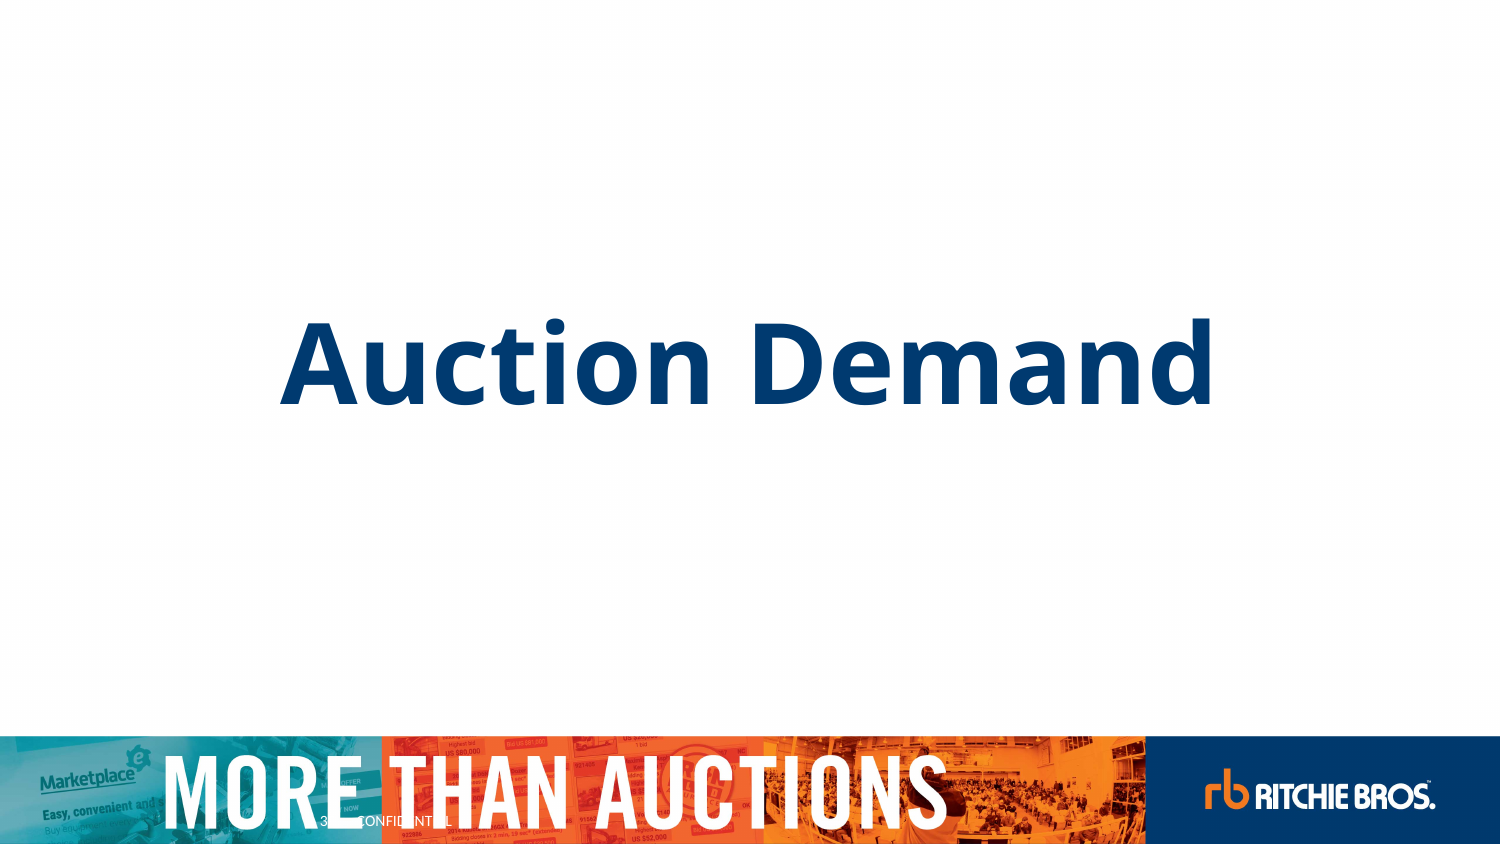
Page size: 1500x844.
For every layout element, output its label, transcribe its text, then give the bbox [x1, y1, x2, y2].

text_box Auction Demand [255, 294, 1245, 434]
picture [0, 0, 1500, 844]
slide_number 37 CONFIDENTIAL [305, 803, 656, 831]
